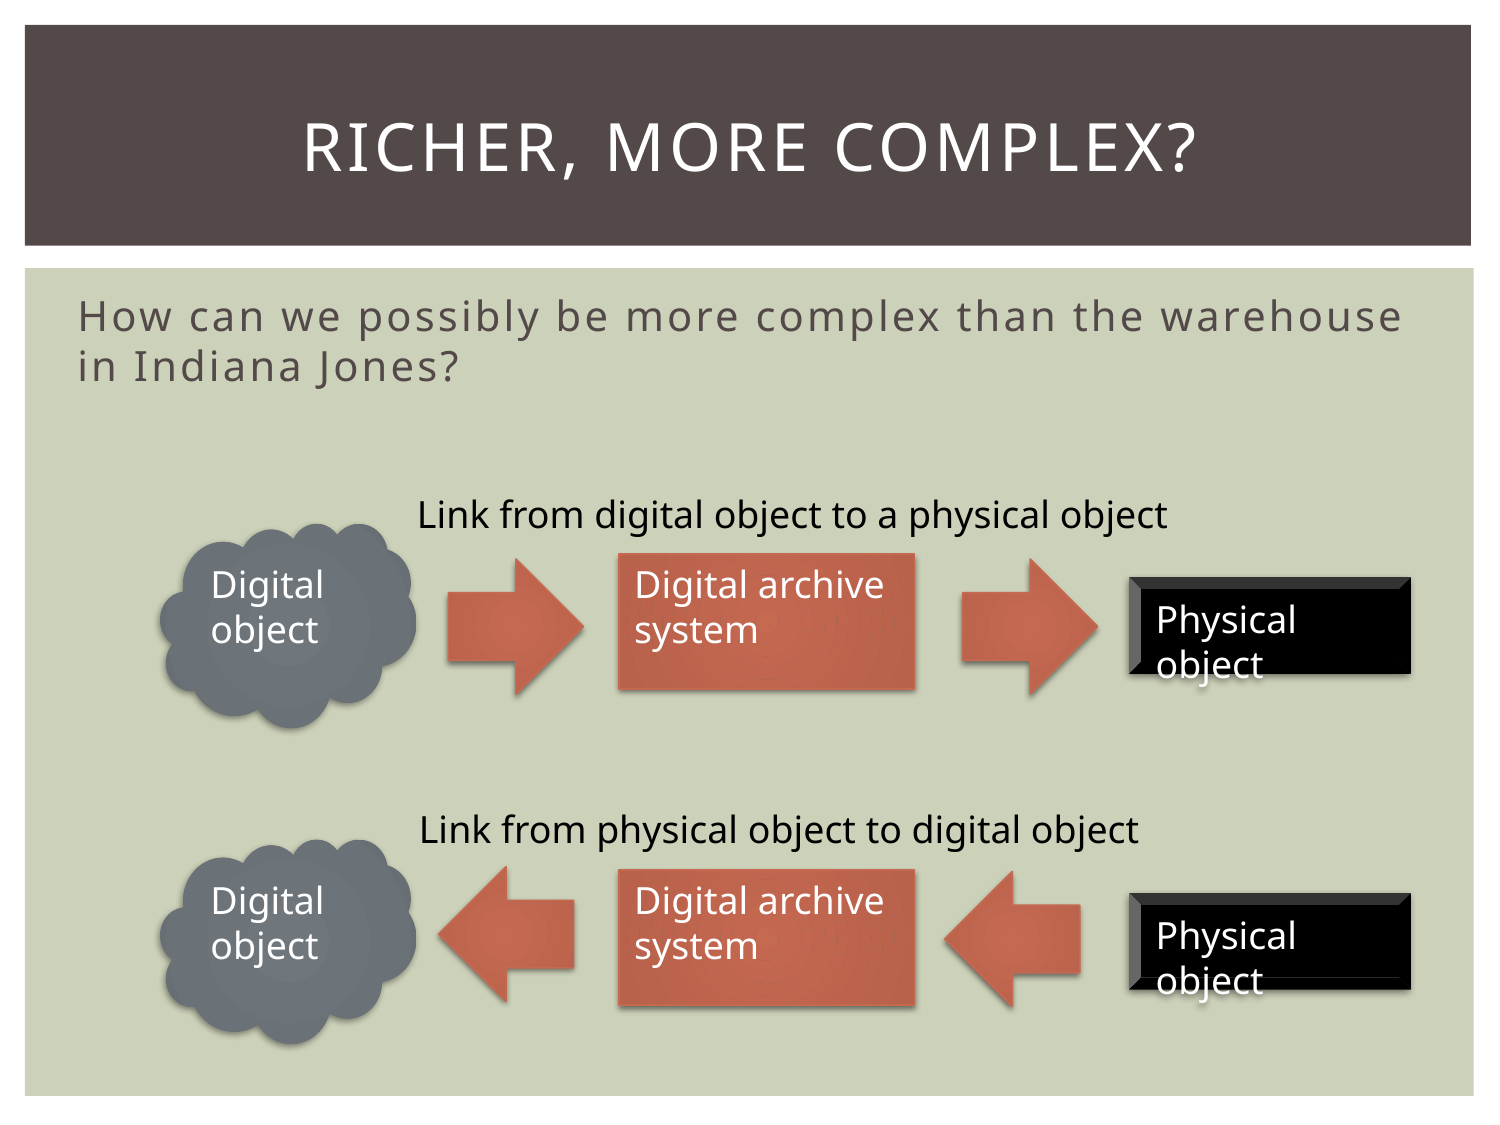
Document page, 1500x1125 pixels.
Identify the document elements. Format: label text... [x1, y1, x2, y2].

text_box [447, 558, 584, 695]
list How can we possibly be more complex than the warehouse in Indiana Jones? [62, 281, 1442, 1005]
title Richer, more complex? [62, 58, 1438, 232]
text_box Link from digital object to a physical object [402, 483, 1184, 544]
text_box [438, 865, 575, 1003]
text_box Digital archive system [618, 553, 915, 690]
text_box Digital object [160, 839, 417, 1044]
text_box Link from physical object to digital object [403, 799, 1155, 859]
text_box [961, 558, 1099, 695]
text_box Physical object [1128, 576, 1412, 674]
text_box Physical object [1128, 892, 1412, 990]
text_box Digital archive system [618, 869, 915, 1006]
text_box Digital object [160, 523, 417, 729]
text_box [944, 870, 1081, 1008]
